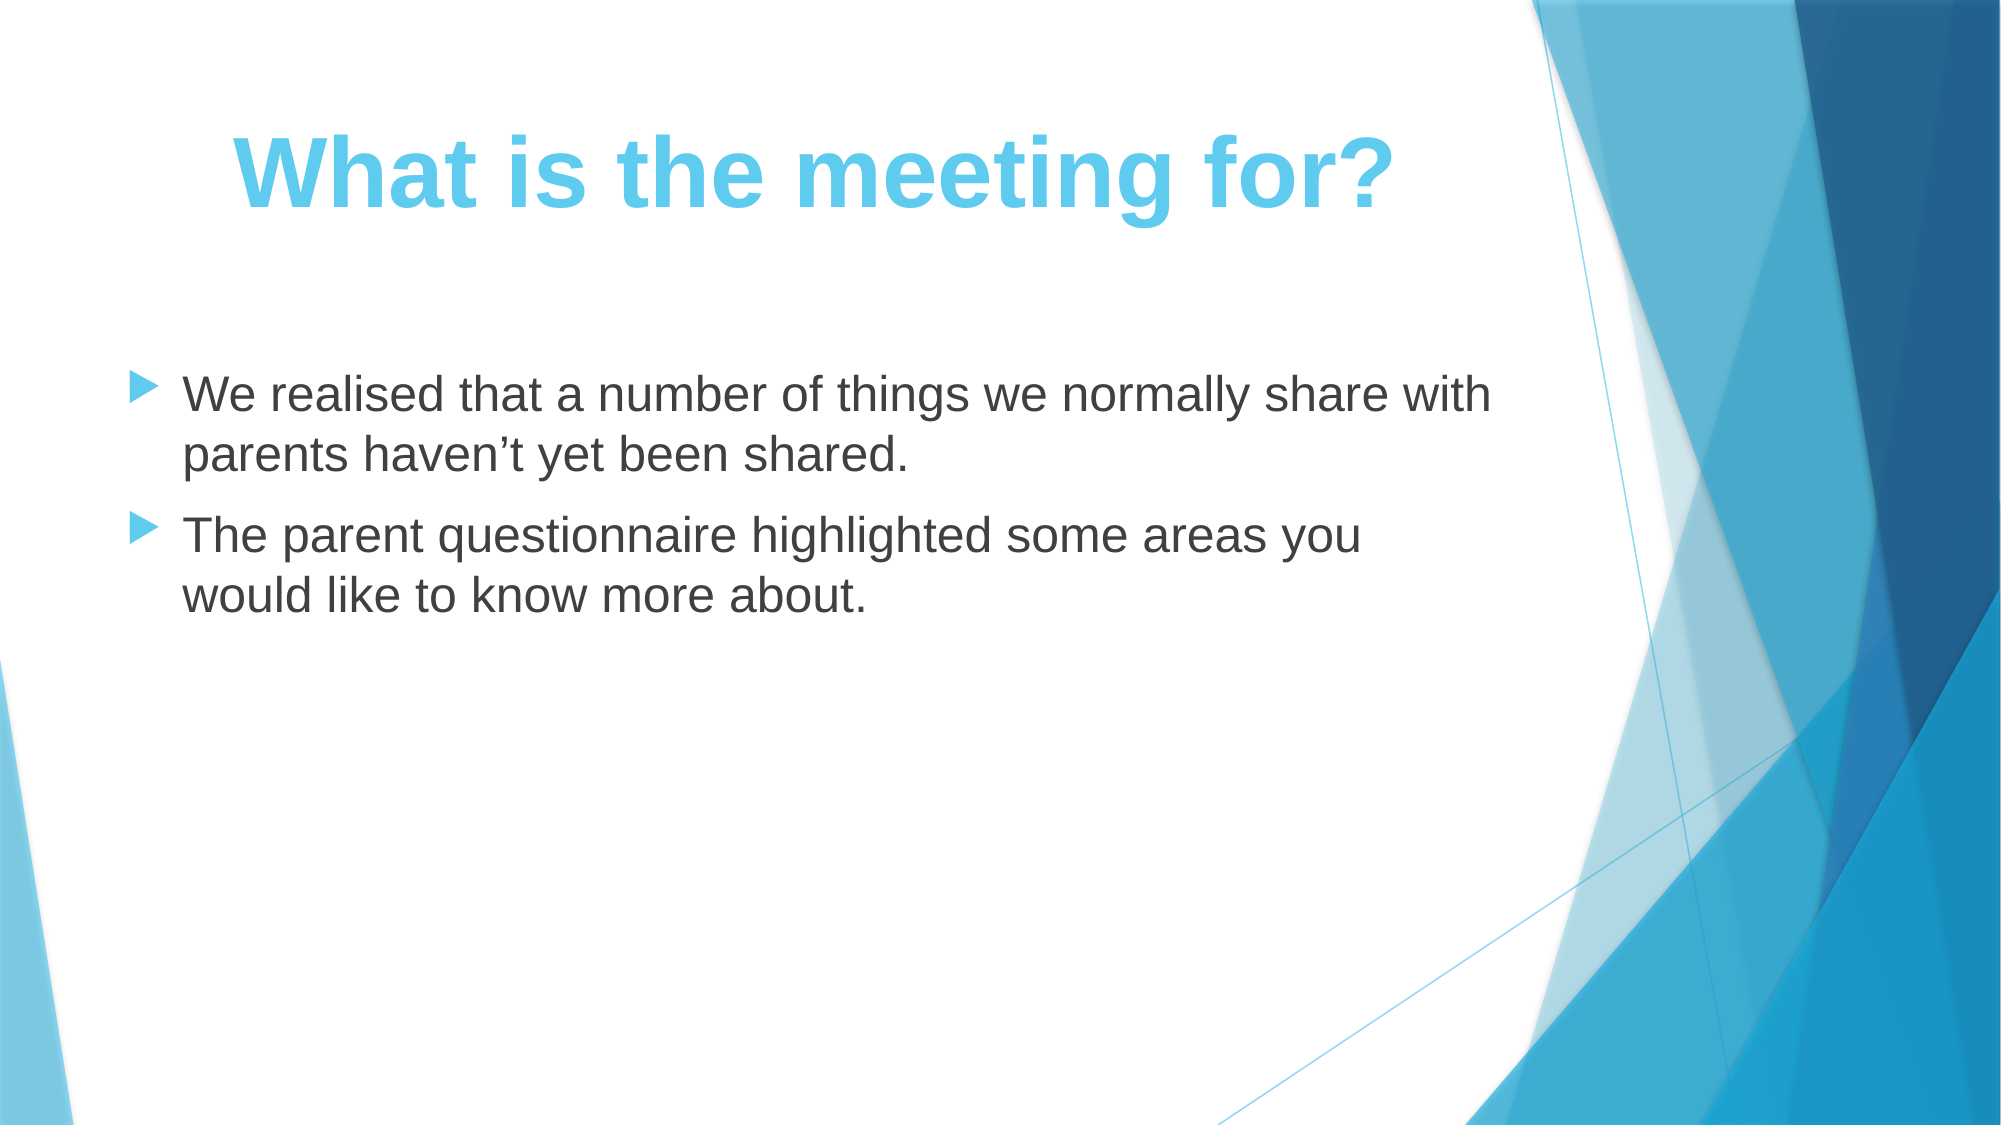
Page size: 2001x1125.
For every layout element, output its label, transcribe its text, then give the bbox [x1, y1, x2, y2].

list We realised that a number of things we normally share with parents haven’t yet been shared. The parent questionnaire highlighted some areas you would like to know more about. [111, 354, 1522, 992]
title What is the meeting for? [111, 99, 1522, 317]
